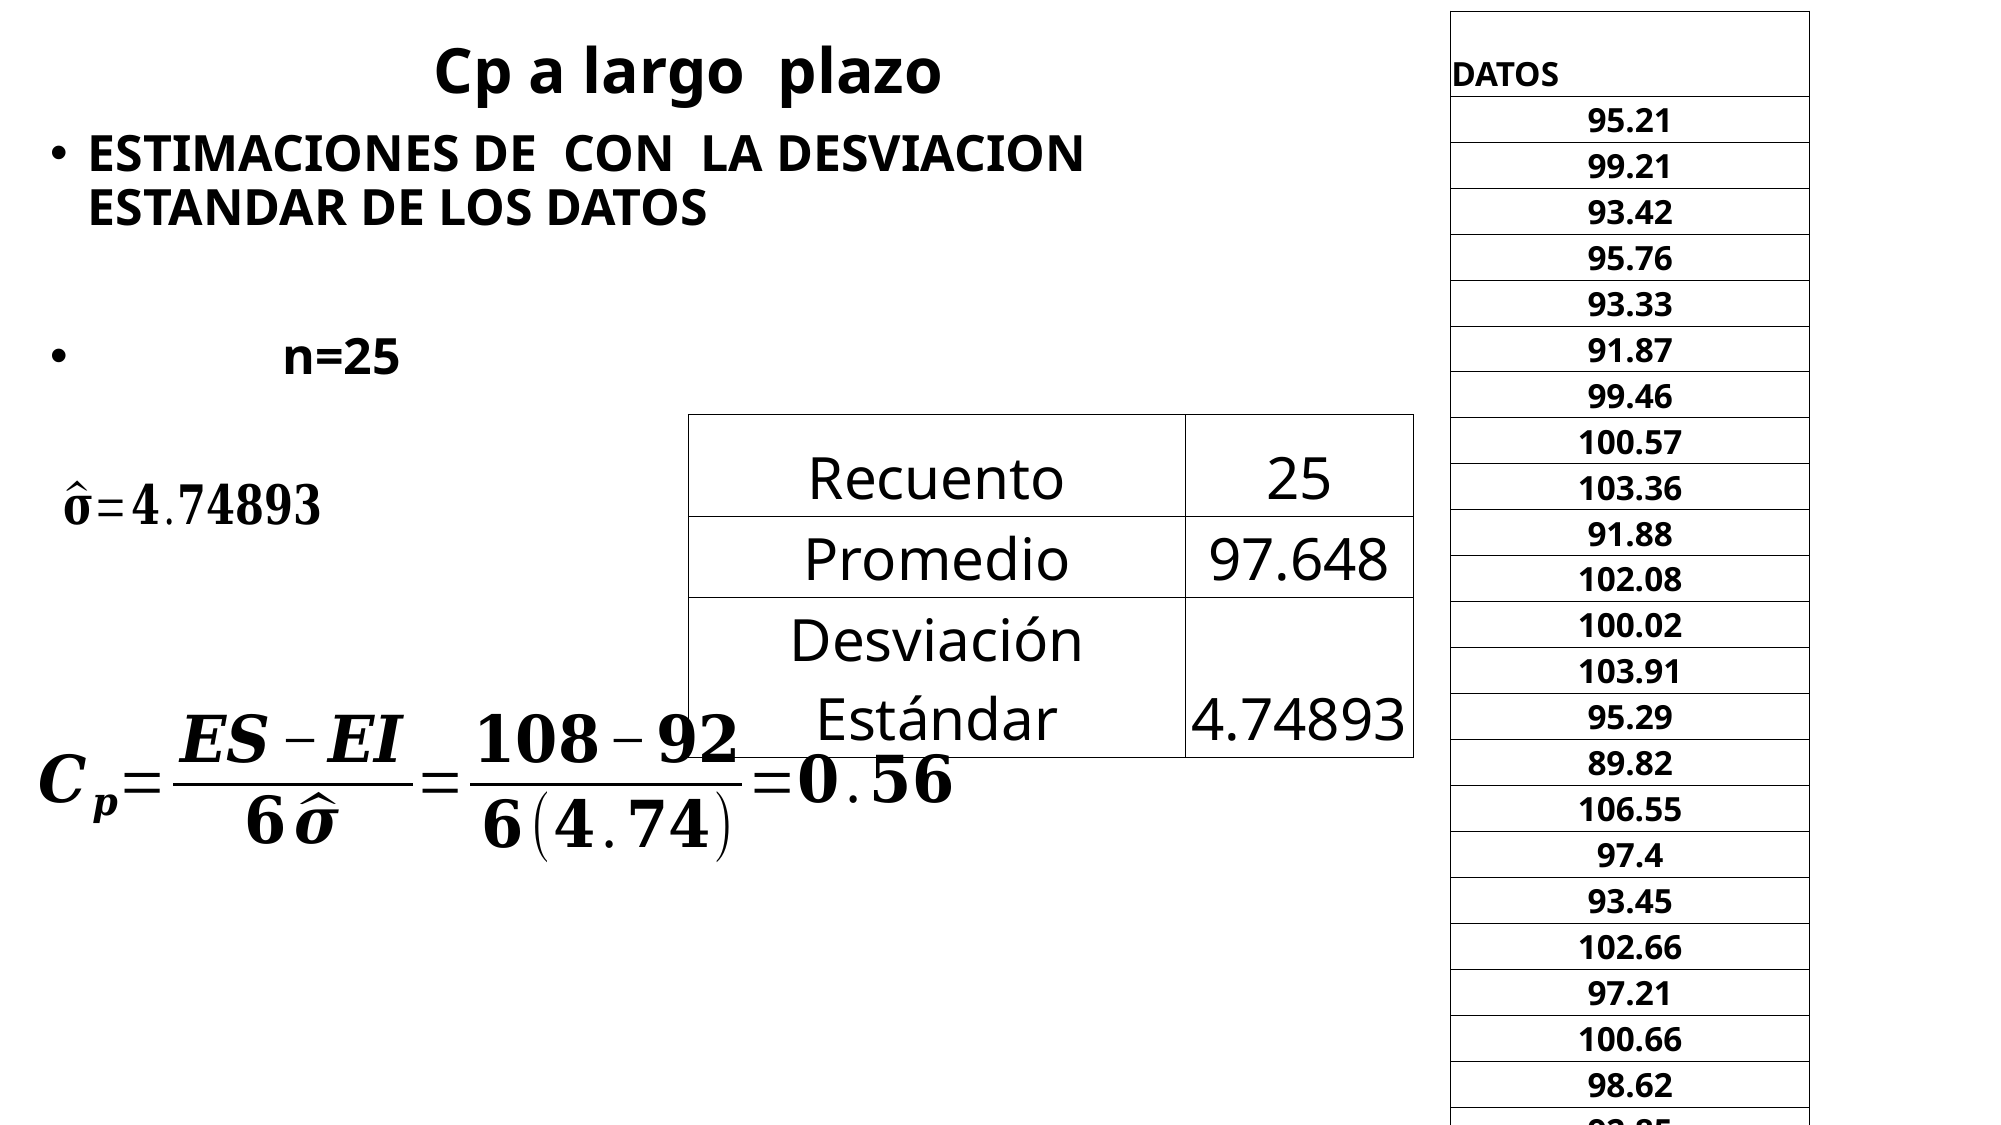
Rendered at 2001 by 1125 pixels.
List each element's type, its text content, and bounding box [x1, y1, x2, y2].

table_header DATOS [1451, 12, 1809, 96]
table_cell 103.91 [1451, 648, 1809, 693]
table_cell 93.45 [1451, 878, 1809, 923]
table_cell 89.82 [1451, 740, 1809, 785]
table_cell 97.648 [1186, 517, 1413, 597]
table_cell 91.87 [1451, 327, 1809, 371]
table_cell 98.62 [1451, 1062, 1809, 1107]
table_cell 93.33 [1451, 281, 1809, 326]
table_cell 99.46 [1451, 372, 1809, 417]
table_cell 103.36 [1451, 464, 1809, 509]
table_cell Desviación Estándar [689, 598, 1185, 757]
table_cell 100.02 [1451, 602, 1809, 647]
table_header Recuento [689, 415, 1185, 516]
table_cell 95.29 [1451, 694, 1809, 739]
table_cell 92.85 [1451, 1108, 1809, 1125]
table_cell 91.88 [1451, 510, 1809, 555]
table_cell Promedio [689, 517, 1185, 597]
table_cell 99.21 [1451, 143, 1809, 188]
table_cell 95.76 [1451, 235, 1809, 280]
table_cell 97.4 [1451, 832, 1809, 877]
table_cell 4.74893 [1186, 598, 1413, 757]
table_cell 93.42 [1451, 189, 1809, 234]
table_cell 102.66 [1451, 924, 1809, 969]
table_cell 102.08 [1451, 556, 1809, 601]
table_cell 97.21 [1451, 970, 1809, 1015]
table_cell 95.21 [1451, 97, 1809, 142]
table_header 25 [1186, 415, 1413, 516]
table_cell 100.66 [1451, 1016, 1809, 1061]
table_cell 106.55 [1451, 786, 1809, 831]
table_cell 100.57 [1451, 418, 1809, 463]
